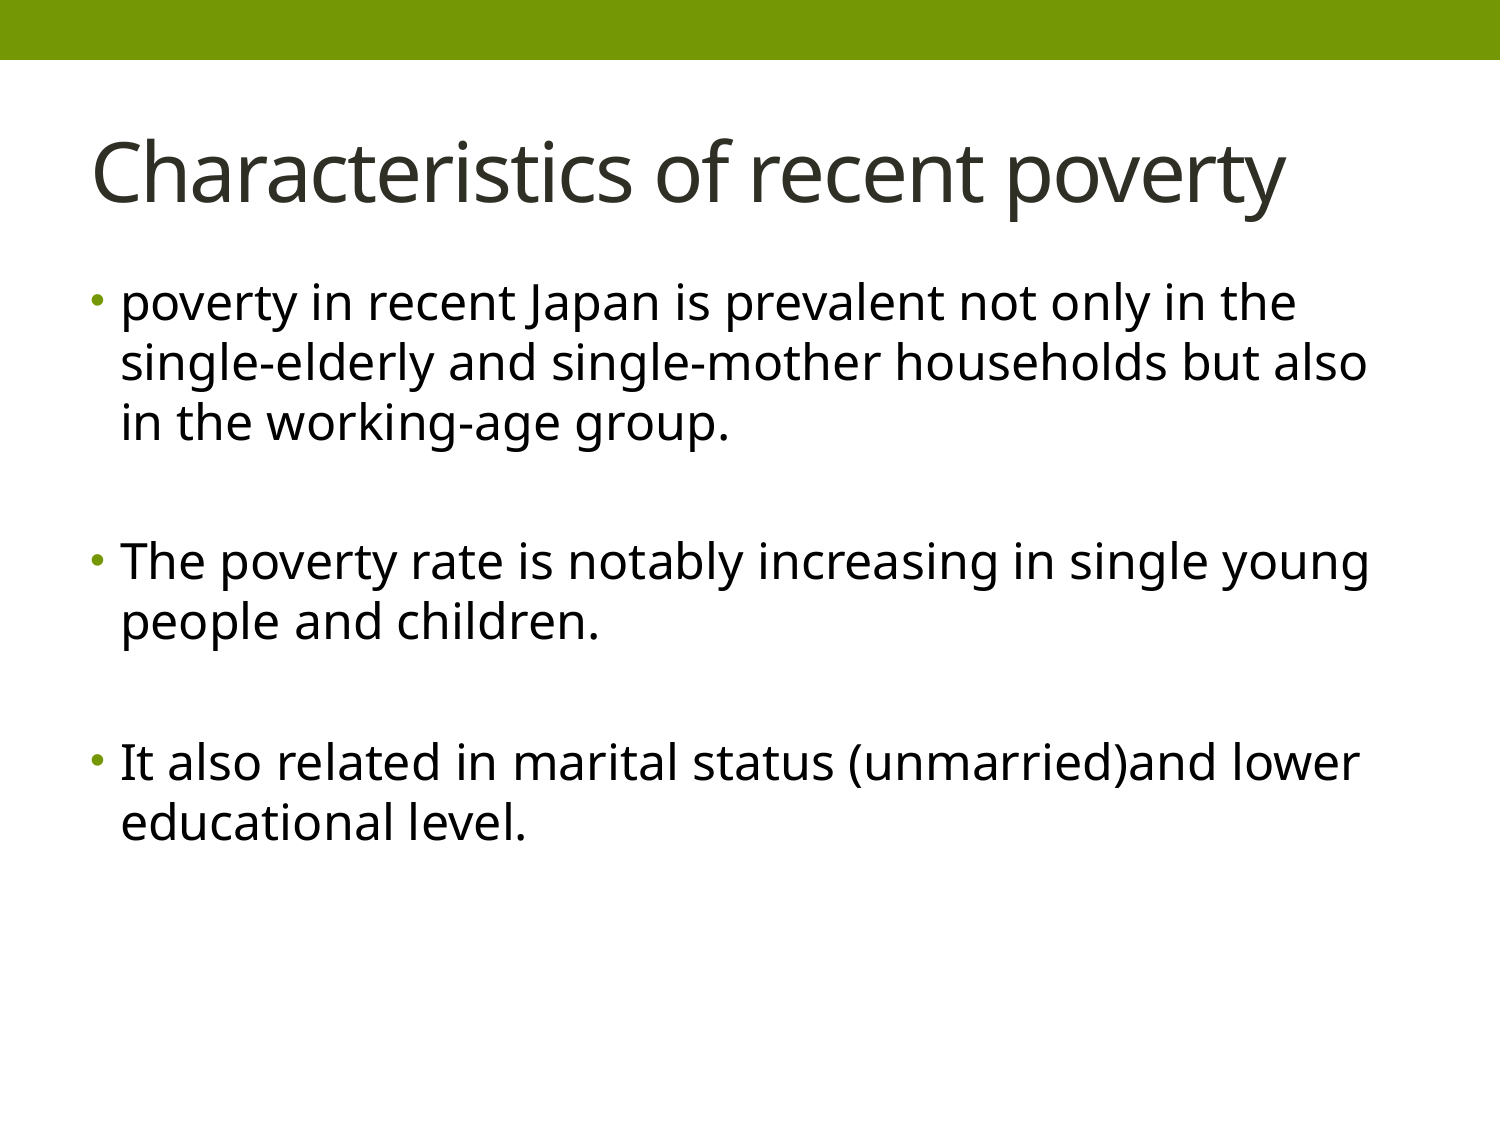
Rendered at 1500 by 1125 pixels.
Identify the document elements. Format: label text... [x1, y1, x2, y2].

title Characteristics of recent poverty [75, 87, 1425, 250]
list poverty in recent Japan is prevalent not only in the single-elderly and single-mother households but also in the working-age group. The poverty rate is notably increasing in single young people and children. It also related in marital status (unmarried)and lower educational level. [75, 262, 1425, 1063]
